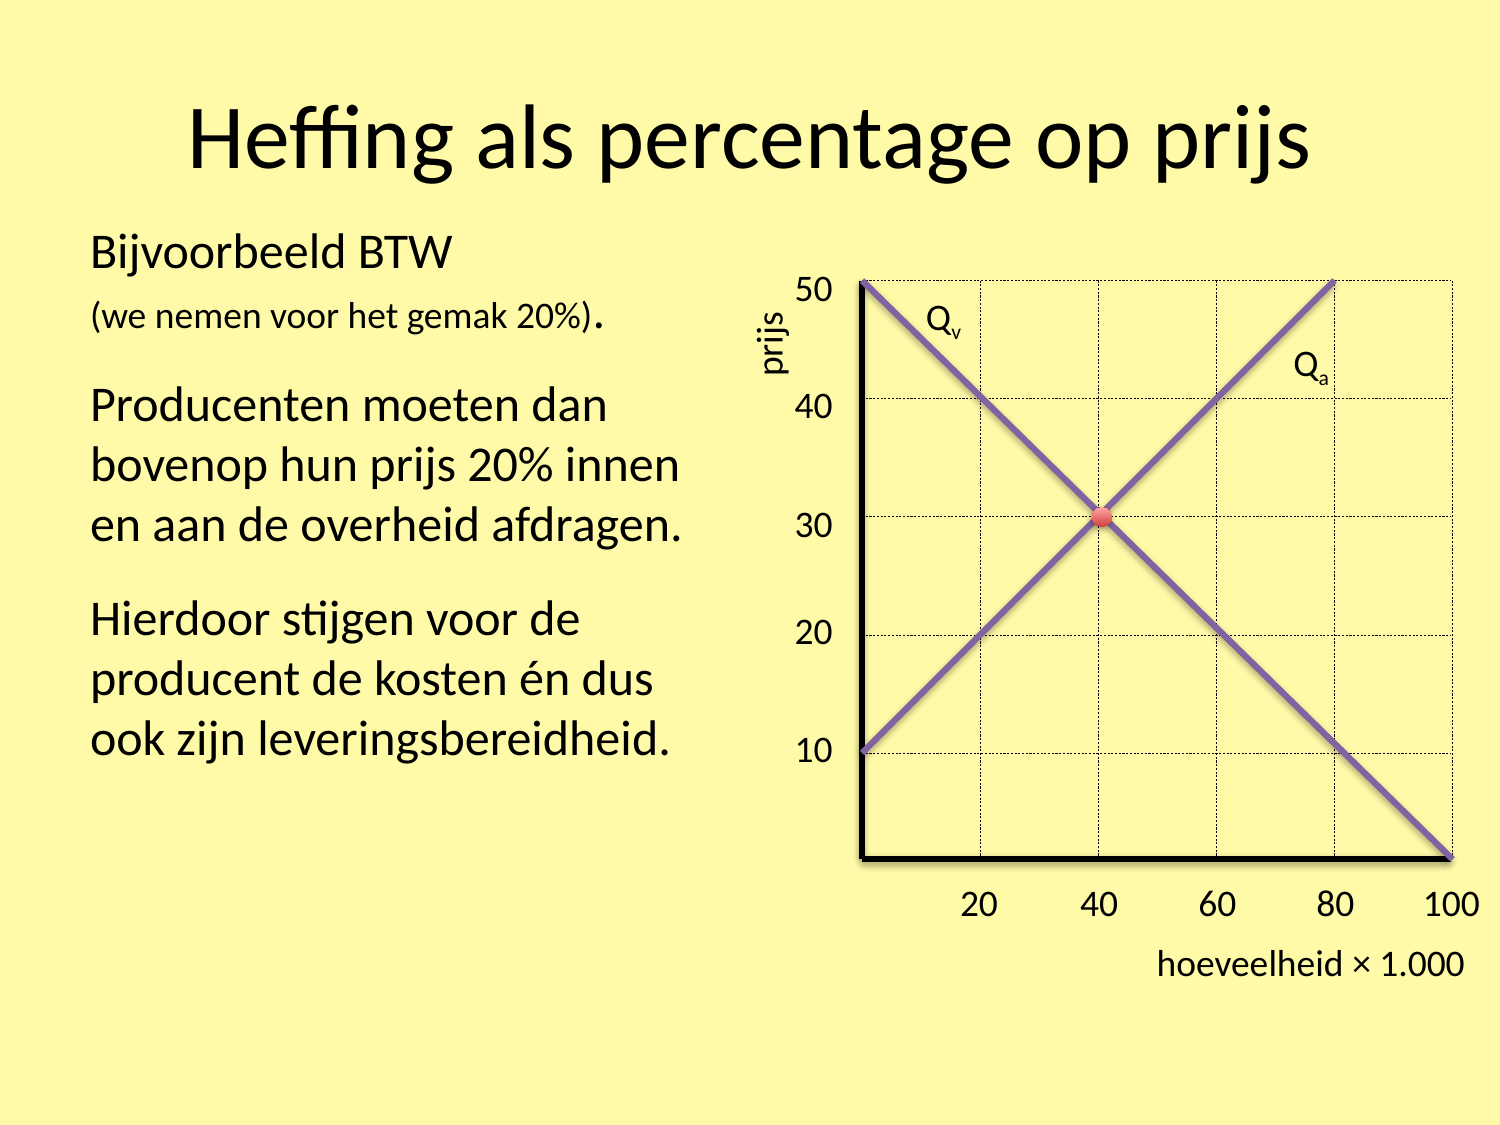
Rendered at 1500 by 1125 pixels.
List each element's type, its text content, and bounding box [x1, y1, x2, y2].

title Heffing als percentage op prijs [75, 55, 1425, 209]
text_box 10 [779, 717, 848, 778]
text_box 80 [1301, 871, 1370, 931]
text_box 60 [1183, 871, 1252, 931]
text_box 20 [779, 599, 848, 660]
text_box 50 [779, 256, 848, 317]
text_box 40 [779, 373, 848, 434]
list Bijvoorbeeld BTW (we nemen voor het gemak 20%). Producenten moeten dan bovenop hun prijs 20% innen en aan de overheid afdragen. Hierdoor stijgen voor de producent de kosten én dus ook zijn leveringsbereidheid. [75, 210, 738, 1055]
text_box 40 [1065, 871, 1134, 931]
text_box 30 [779, 493, 848, 553]
text_box 100 [1408, 871, 1495, 931]
text_box prijs [737, 296, 798, 392]
text_box 20 [945, 871, 1013, 931]
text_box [861, 280, 1335, 754]
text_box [861, 280, 1453, 860]
text_box hoeveelheid × 1.000 [1141, 931, 1481, 991]
